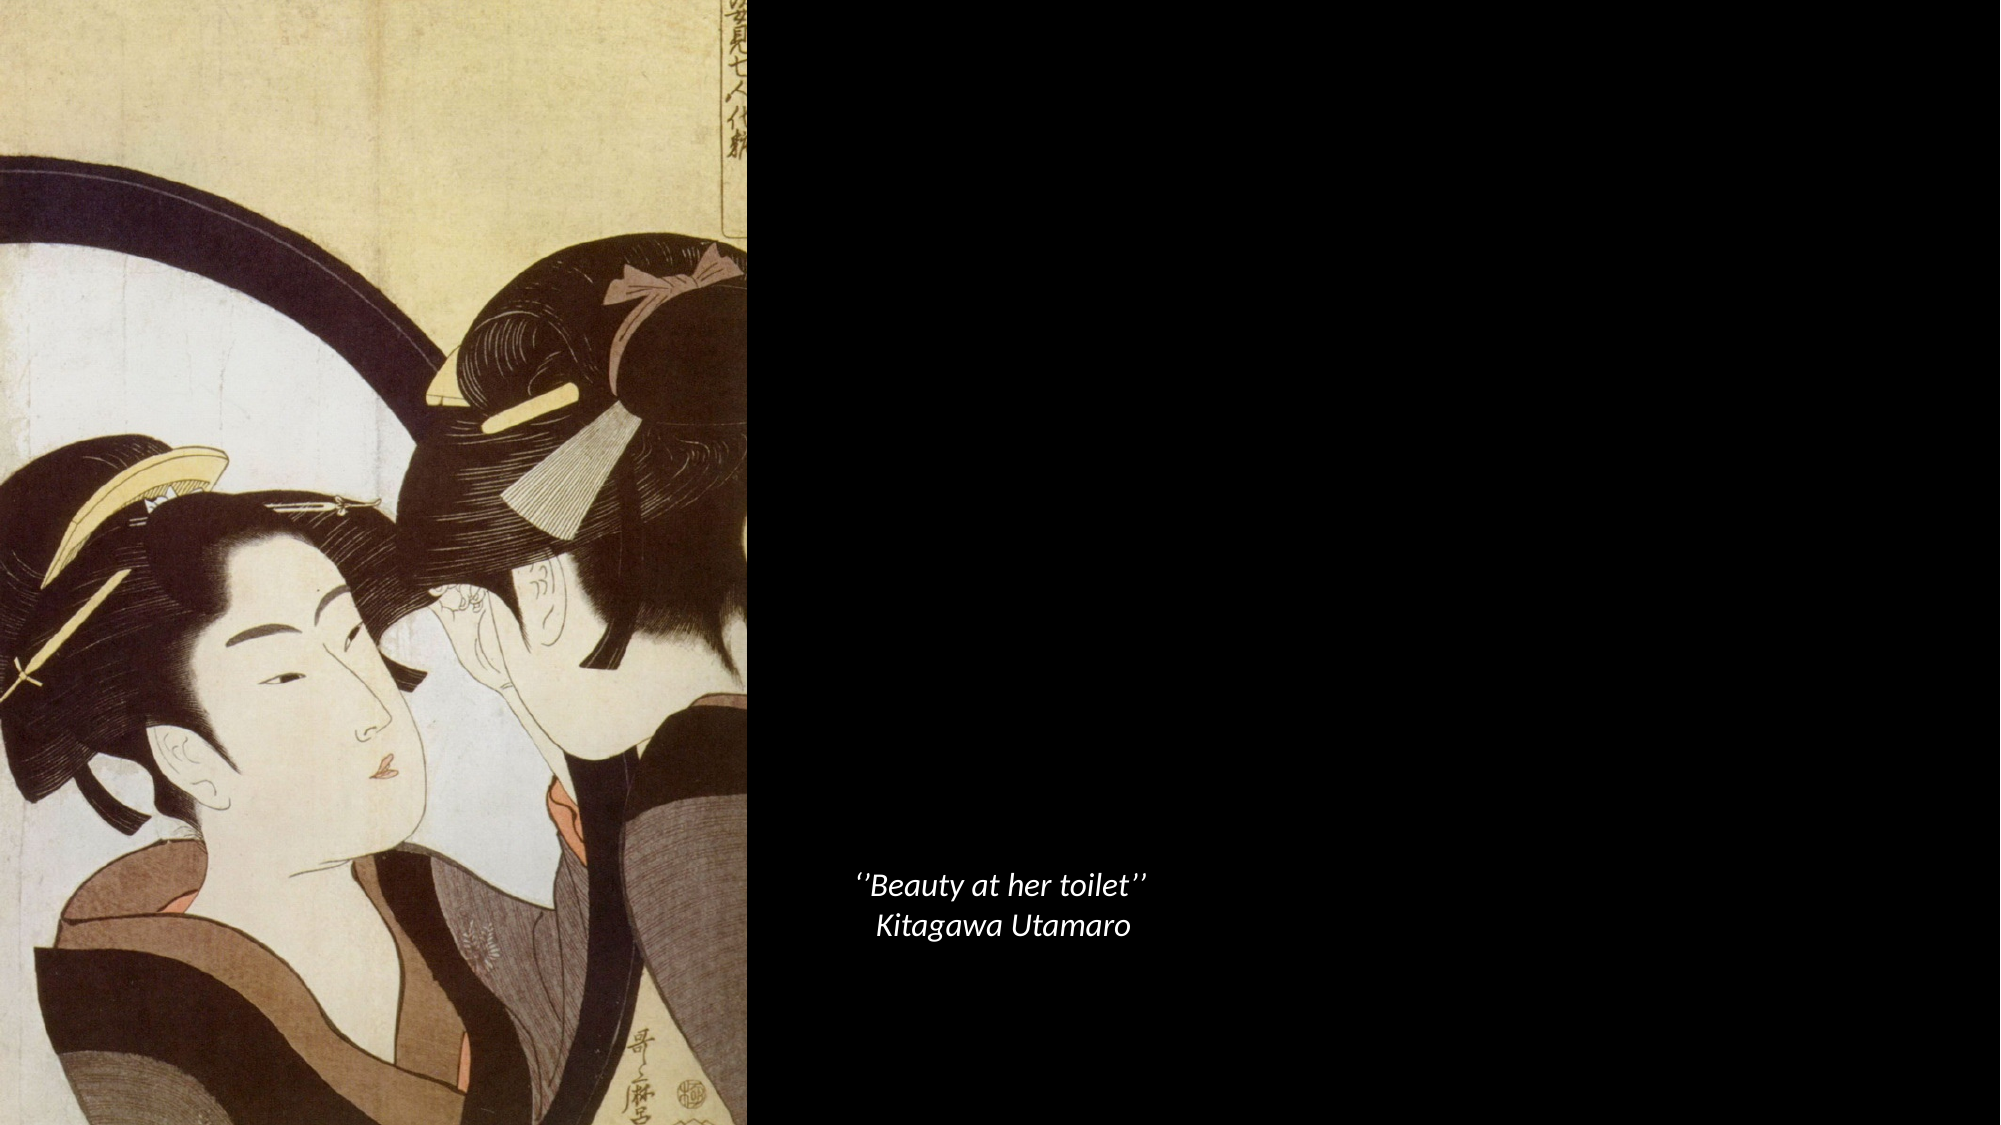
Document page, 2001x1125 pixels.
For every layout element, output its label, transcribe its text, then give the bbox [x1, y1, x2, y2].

text_box ‘’Beauty at her toilet’’ Kitagawa Utamaro [838, 855, 1169, 951]
picture [0, 0, 747, 1125]
